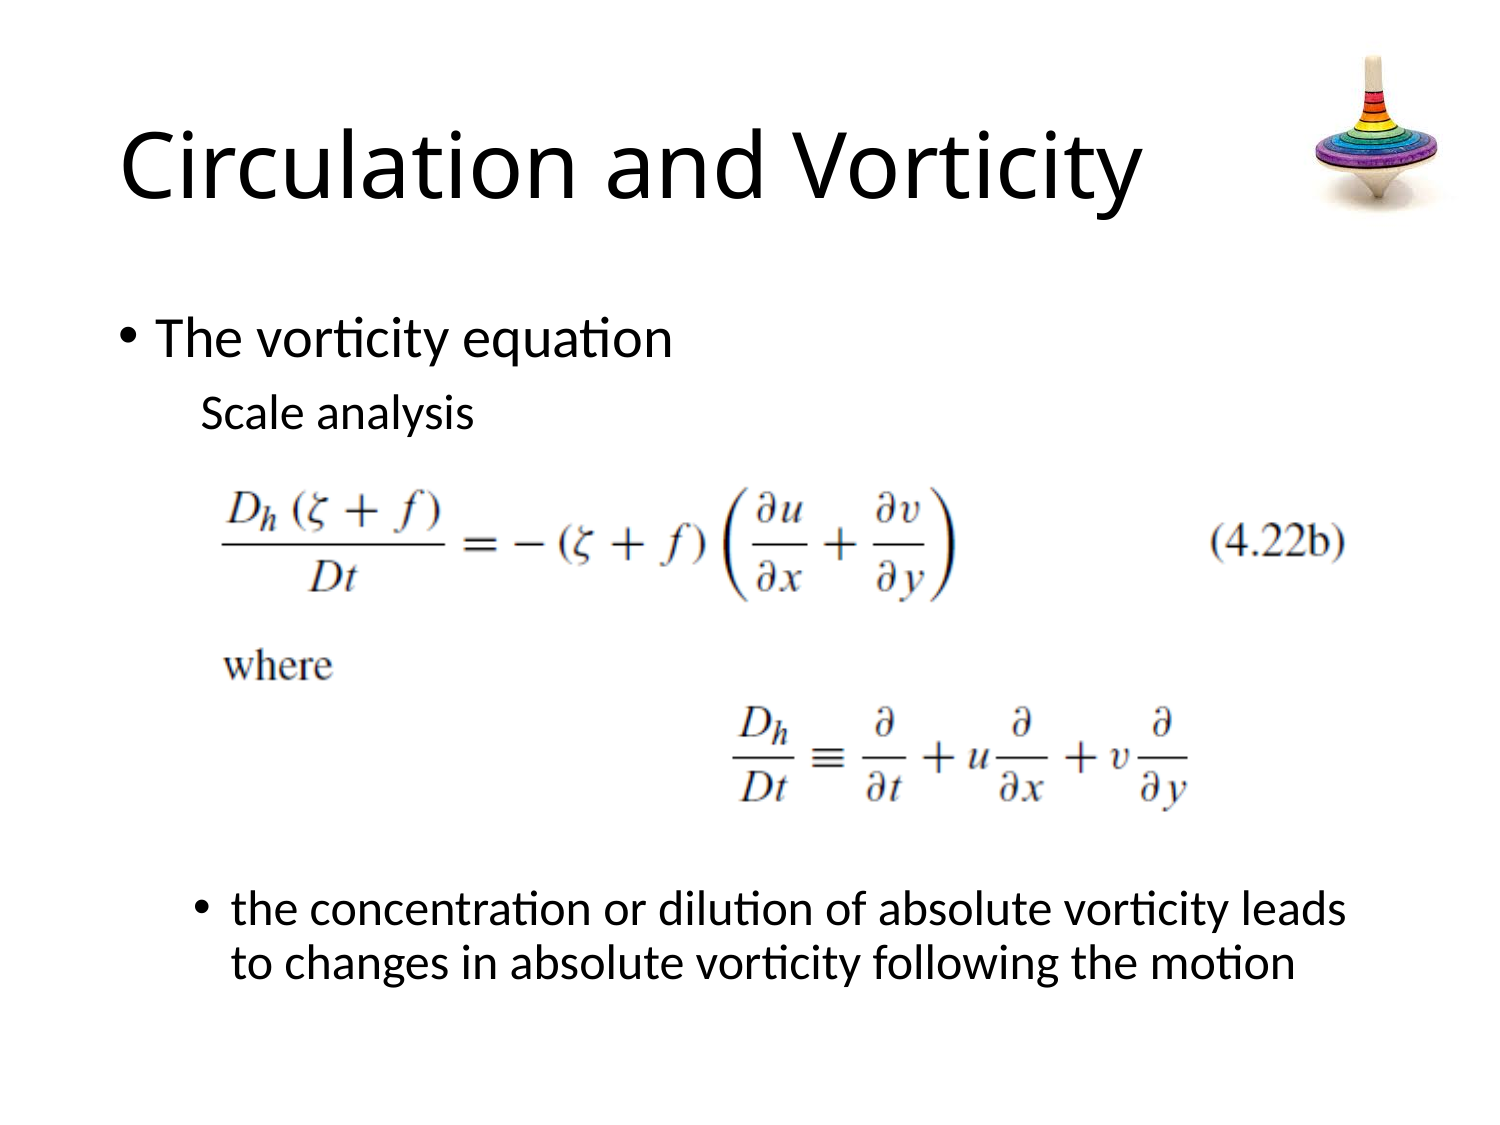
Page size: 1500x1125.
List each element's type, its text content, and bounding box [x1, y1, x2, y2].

picture [1273, 10, 1490, 227]
picture [210, 469, 1361, 617]
list The vorticity equation the concentration or dilution of absolute vorticity leads to changes in absolute vorticity following the motion [103, 299, 1397, 1071]
title Circulation and Vorticity [103, 59, 1397, 278]
picture [210, 638, 1206, 824]
text_box Scale analysis [185, 371, 490, 447]
